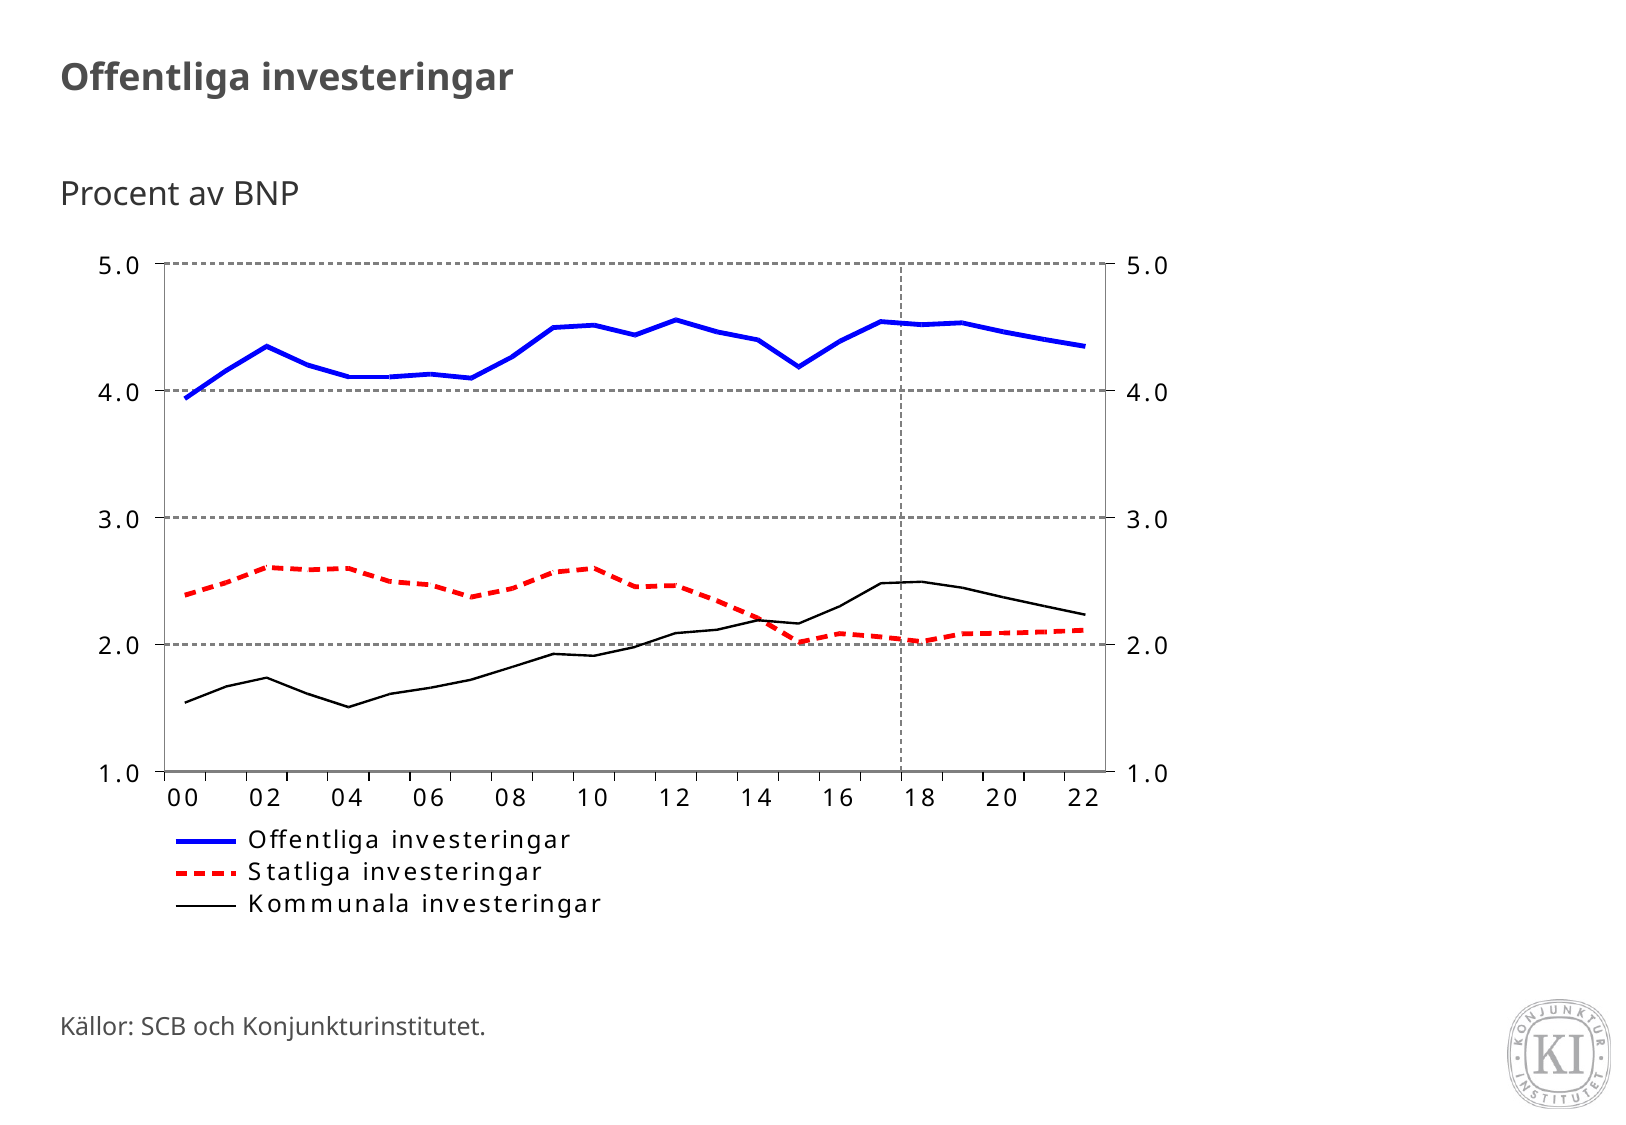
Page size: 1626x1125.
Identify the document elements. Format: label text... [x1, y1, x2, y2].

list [59, 228, 1207, 946]
subtitle Källor: SCB och Konjunkturinstitutet. [44, 1003, 1474, 1106]
title Offentliga investeringar [44, 45, 1545, 114]
picture [1507, 999, 1611, 1109]
list Procent av BNP [44, 125, 1545, 220]
